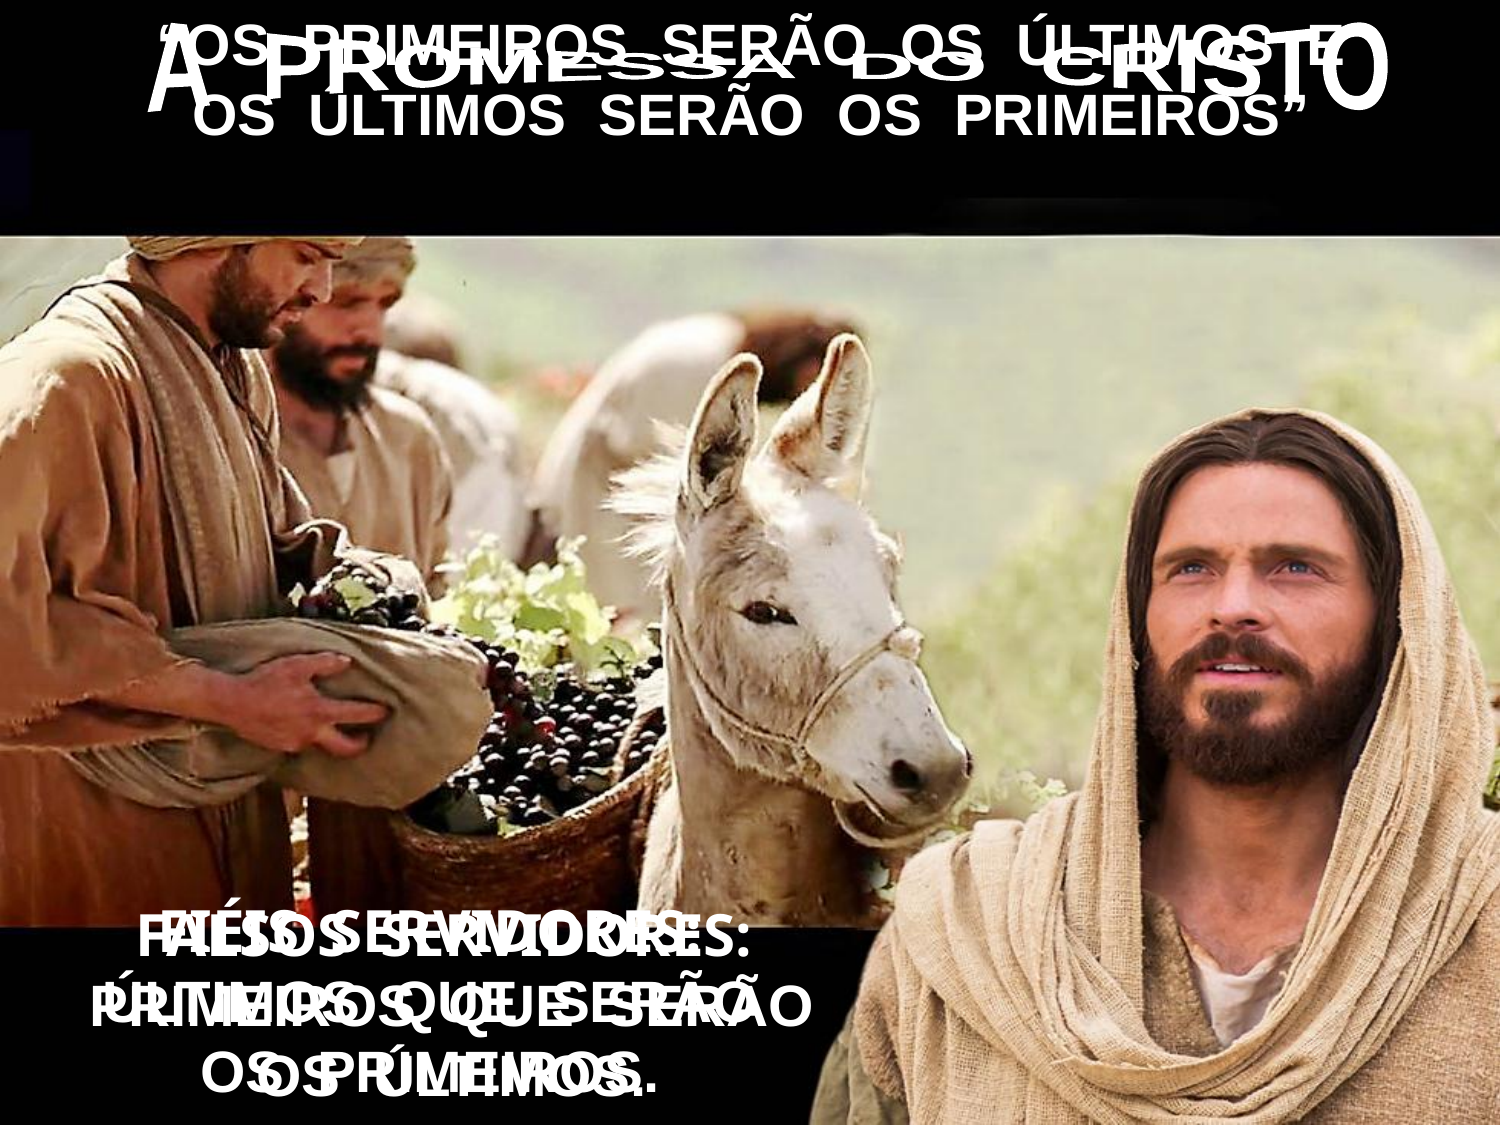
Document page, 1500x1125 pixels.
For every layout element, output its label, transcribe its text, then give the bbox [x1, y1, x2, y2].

text_box “OS PRIMEIROS SERÃO OS ÚLTIMOS E OS ÚLTIMOS SERÃO OS PRIMEIROS” [0, 0, 1500, 155]
picture [0, 155, 1500, 1125]
text_box FIÉIS SERVIDORES: ÚLTIMOS QUE SERÃO OS PRIMEIROS. [5, 887, 856, 1112]
text_box FALSOS SERVIDORES: PRIMEIROS QUE SERÃO OS ÚLTIMOS. [0, 890, 904, 1116]
